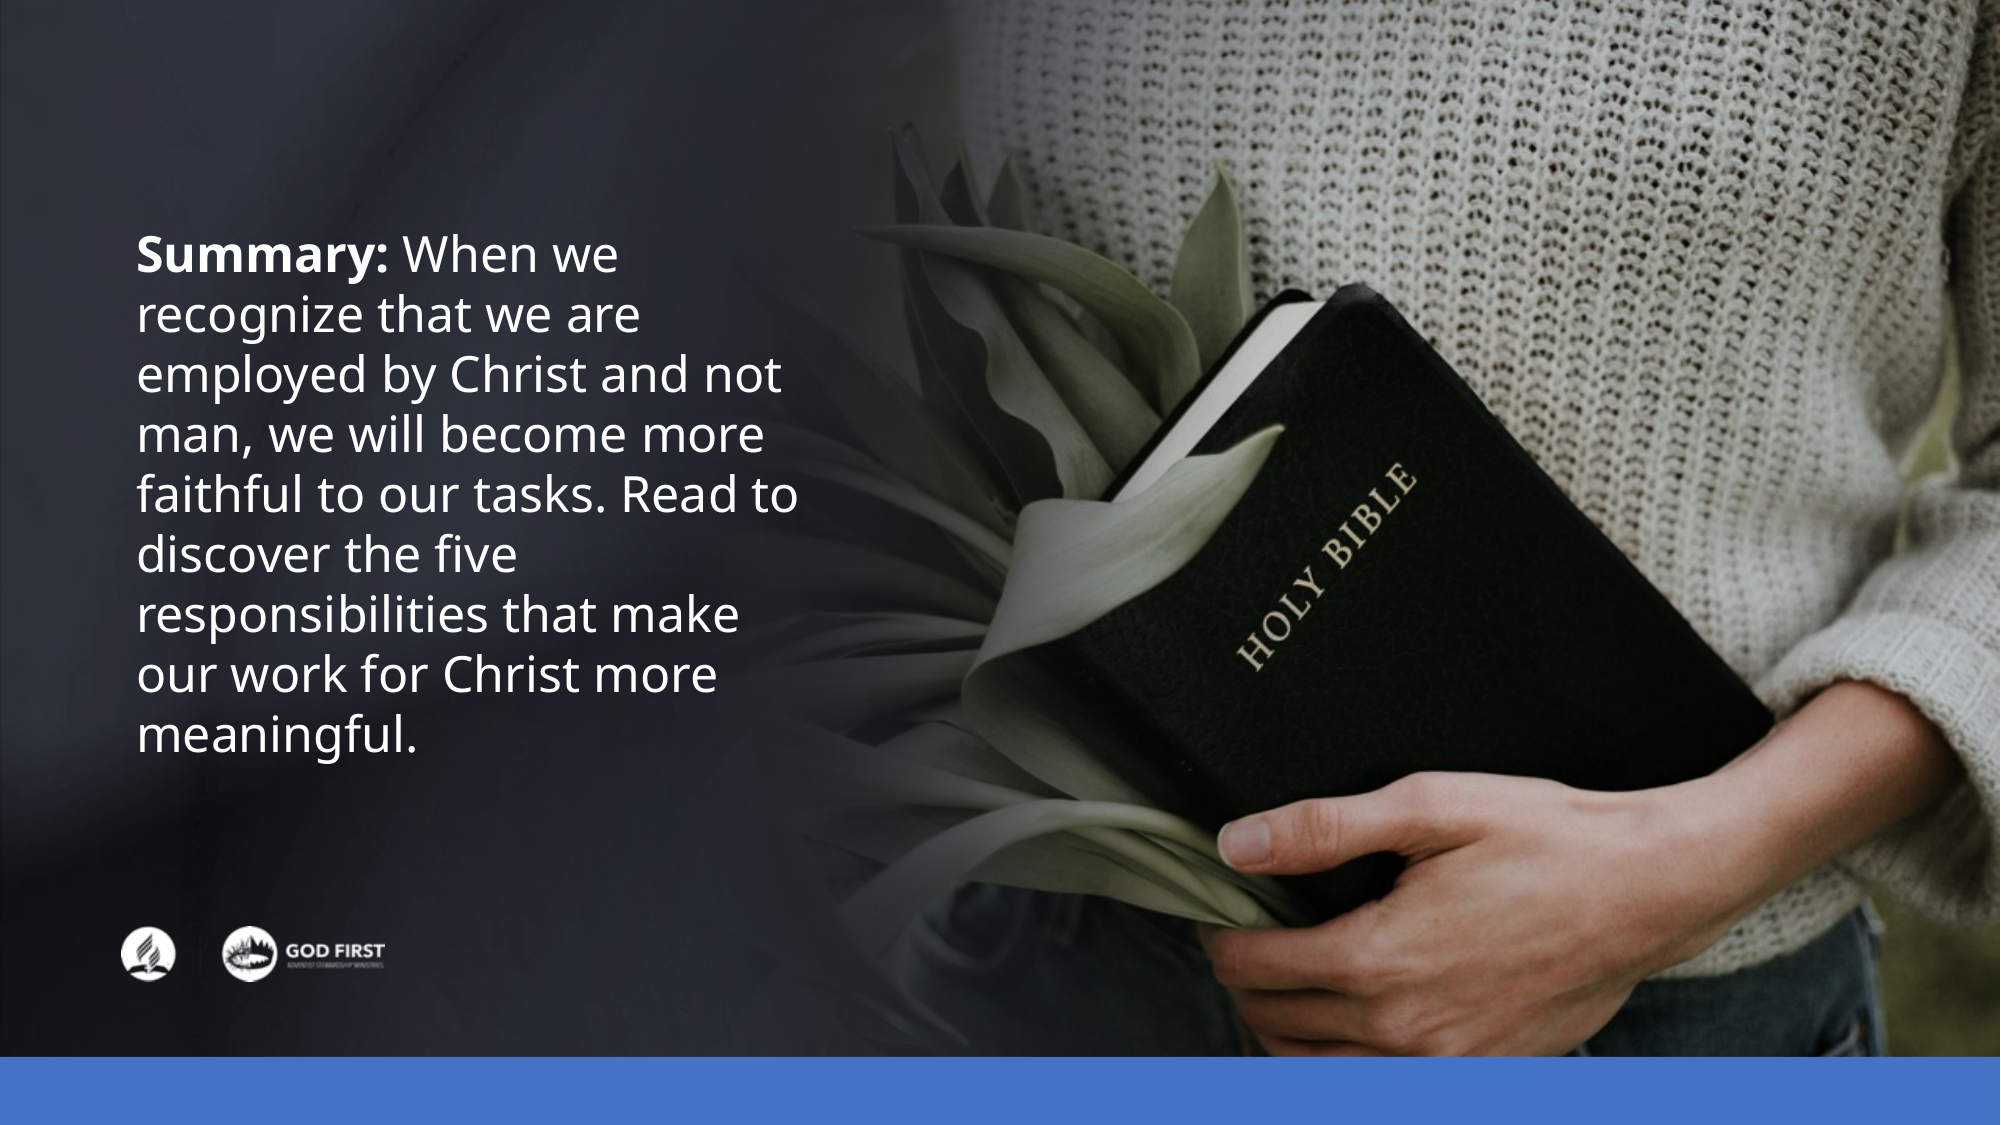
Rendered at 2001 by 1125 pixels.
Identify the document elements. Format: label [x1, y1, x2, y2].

text_box [0, 0, 2000, 1125]
picture [121, 926, 385, 982]
